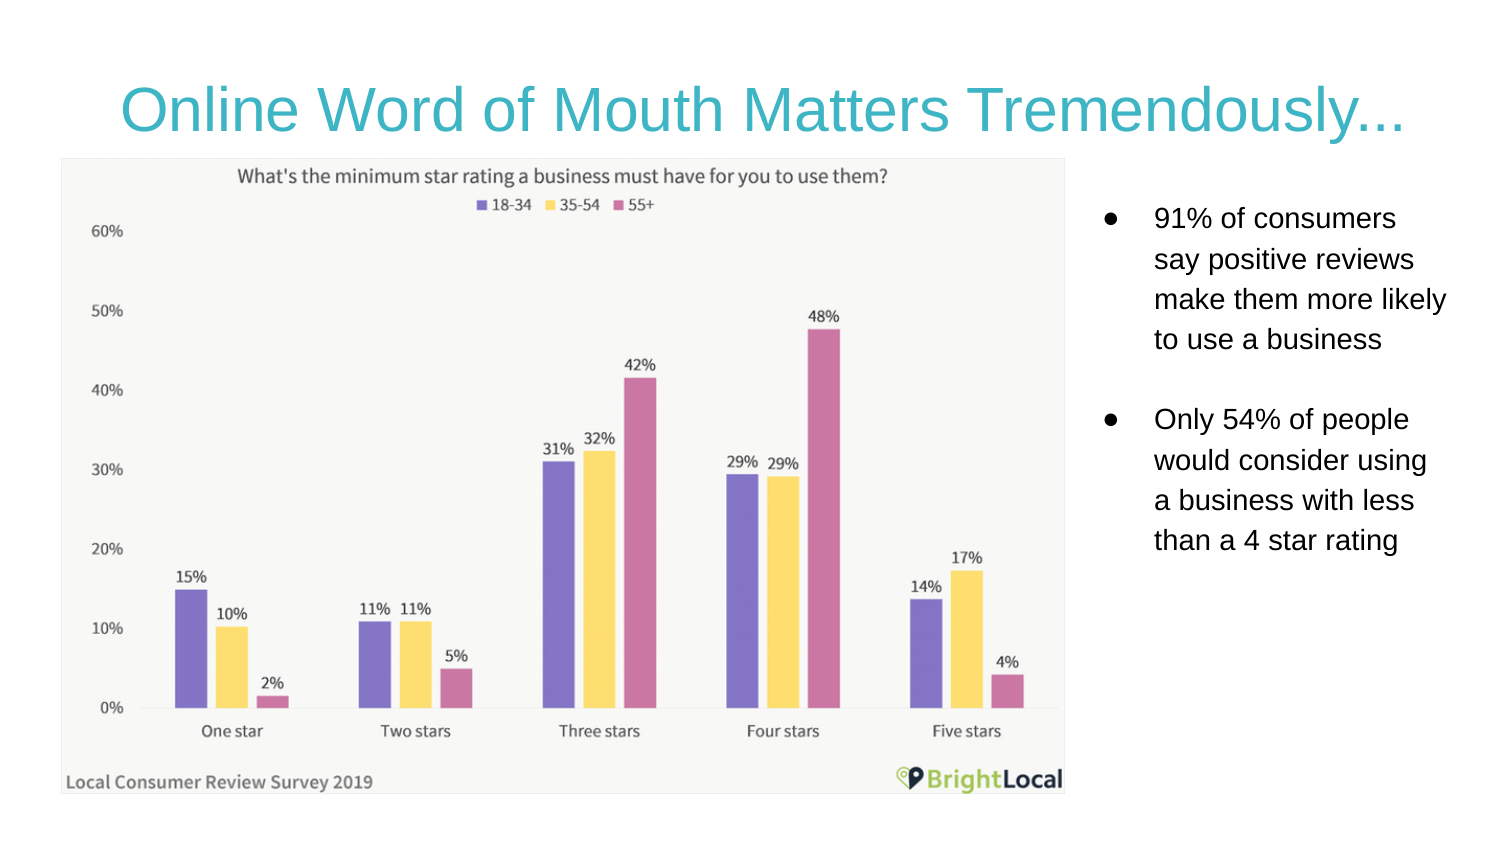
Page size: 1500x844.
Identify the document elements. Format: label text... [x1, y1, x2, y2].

picture [61, 158, 1065, 794]
text_box 91% of consumers say positive reviews make them more likely to use a business Only 54% of people would consider using a business with less than a 4 star rating [1069, 179, 1463, 285]
title Online Word of Mouth Matters Tremendously... [65, 39, 1463, 159]
